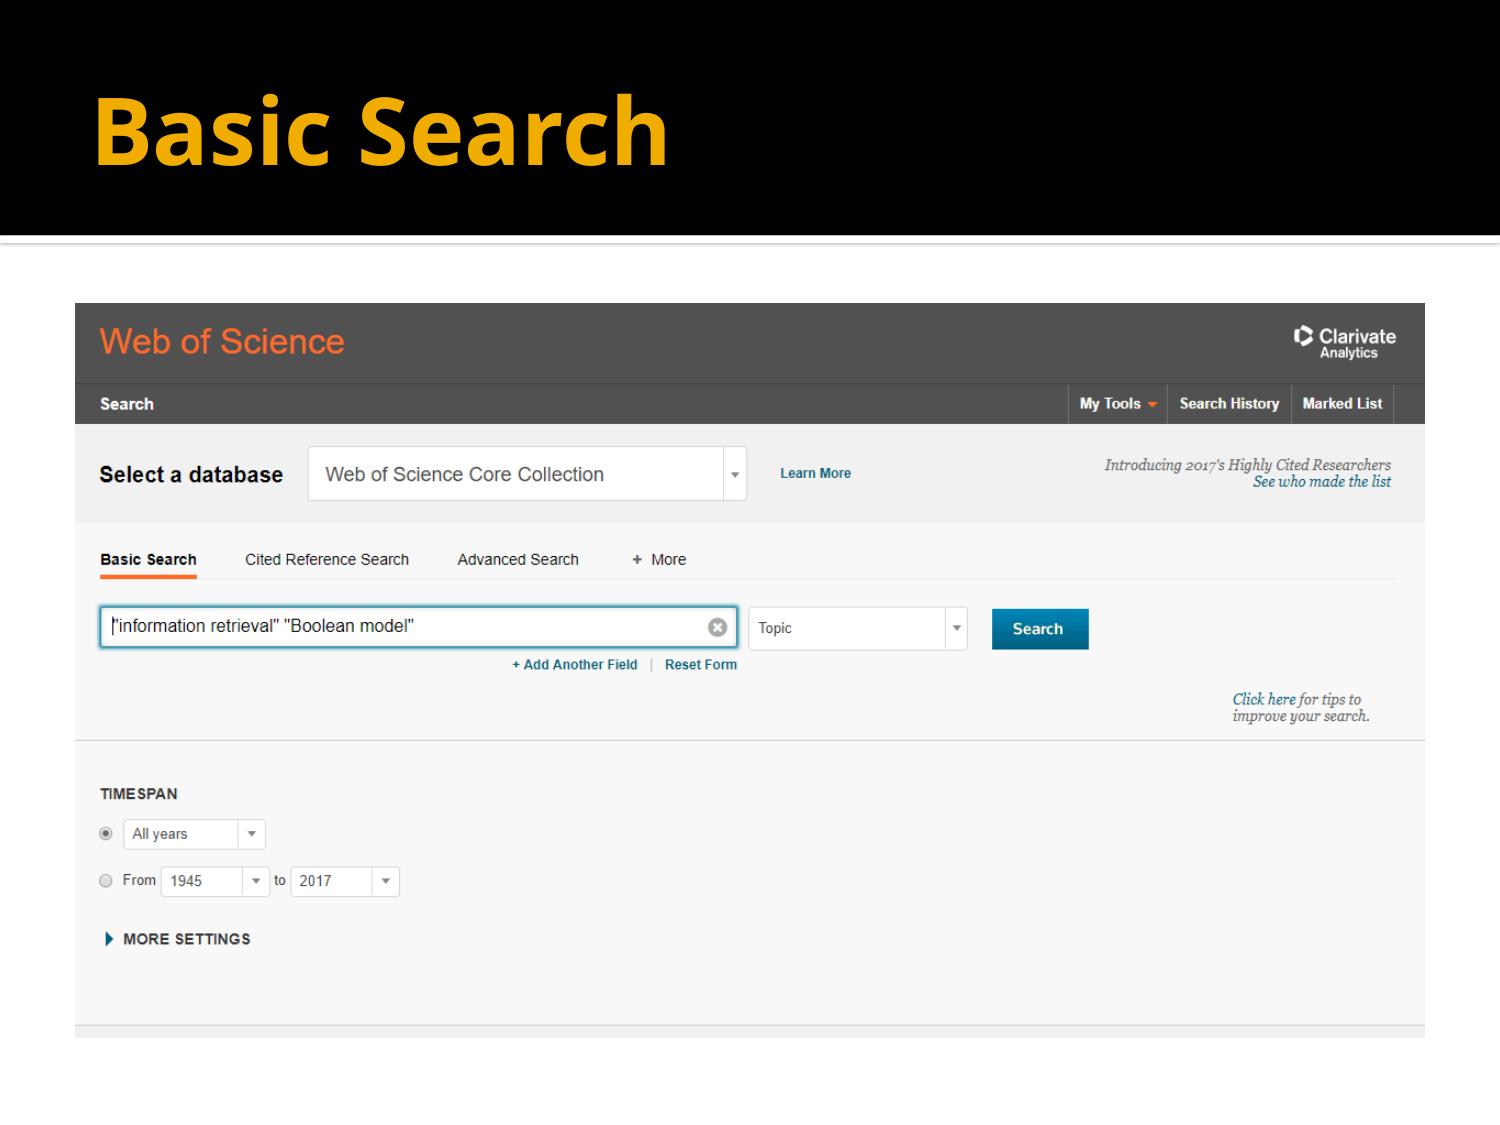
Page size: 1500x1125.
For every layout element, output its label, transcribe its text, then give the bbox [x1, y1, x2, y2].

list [74, 303, 1425, 1038]
title Basic Search [75, 25, 1425, 231]
